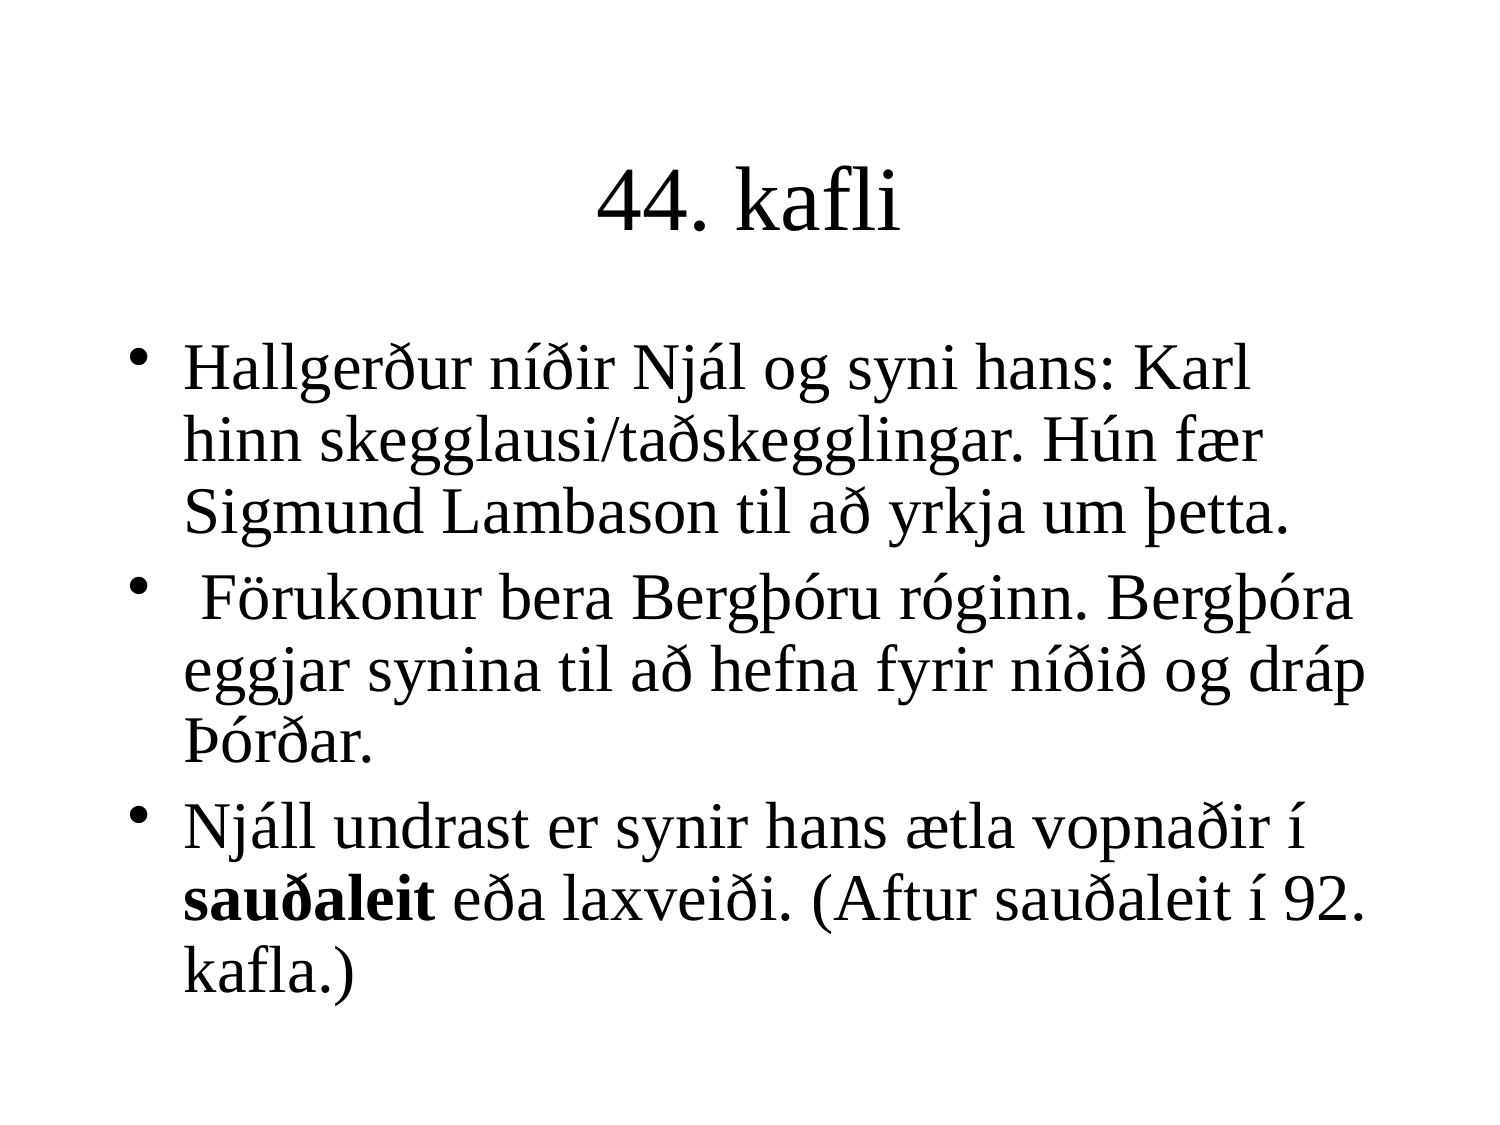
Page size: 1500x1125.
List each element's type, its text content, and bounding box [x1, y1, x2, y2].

list Hallgerður níðir Njál og syni hans: Karl hinn skegglausi/taðskegglingar. Hún fær Sigmund Lambason til að yrkja um þetta. Förukonur bera Bergþóru róginn. Bergþóra eggjar synina til að hefna fyrir níðið og dráp Þórðar. Njáll undrast er synir hans ætla vopnaðir í sauða­leit eða laxveiði. (Aftur sauðaleit í 92. kafla.) [112, 324, 1388, 1001]
title 44. kafli [112, 99, 1388, 288]
